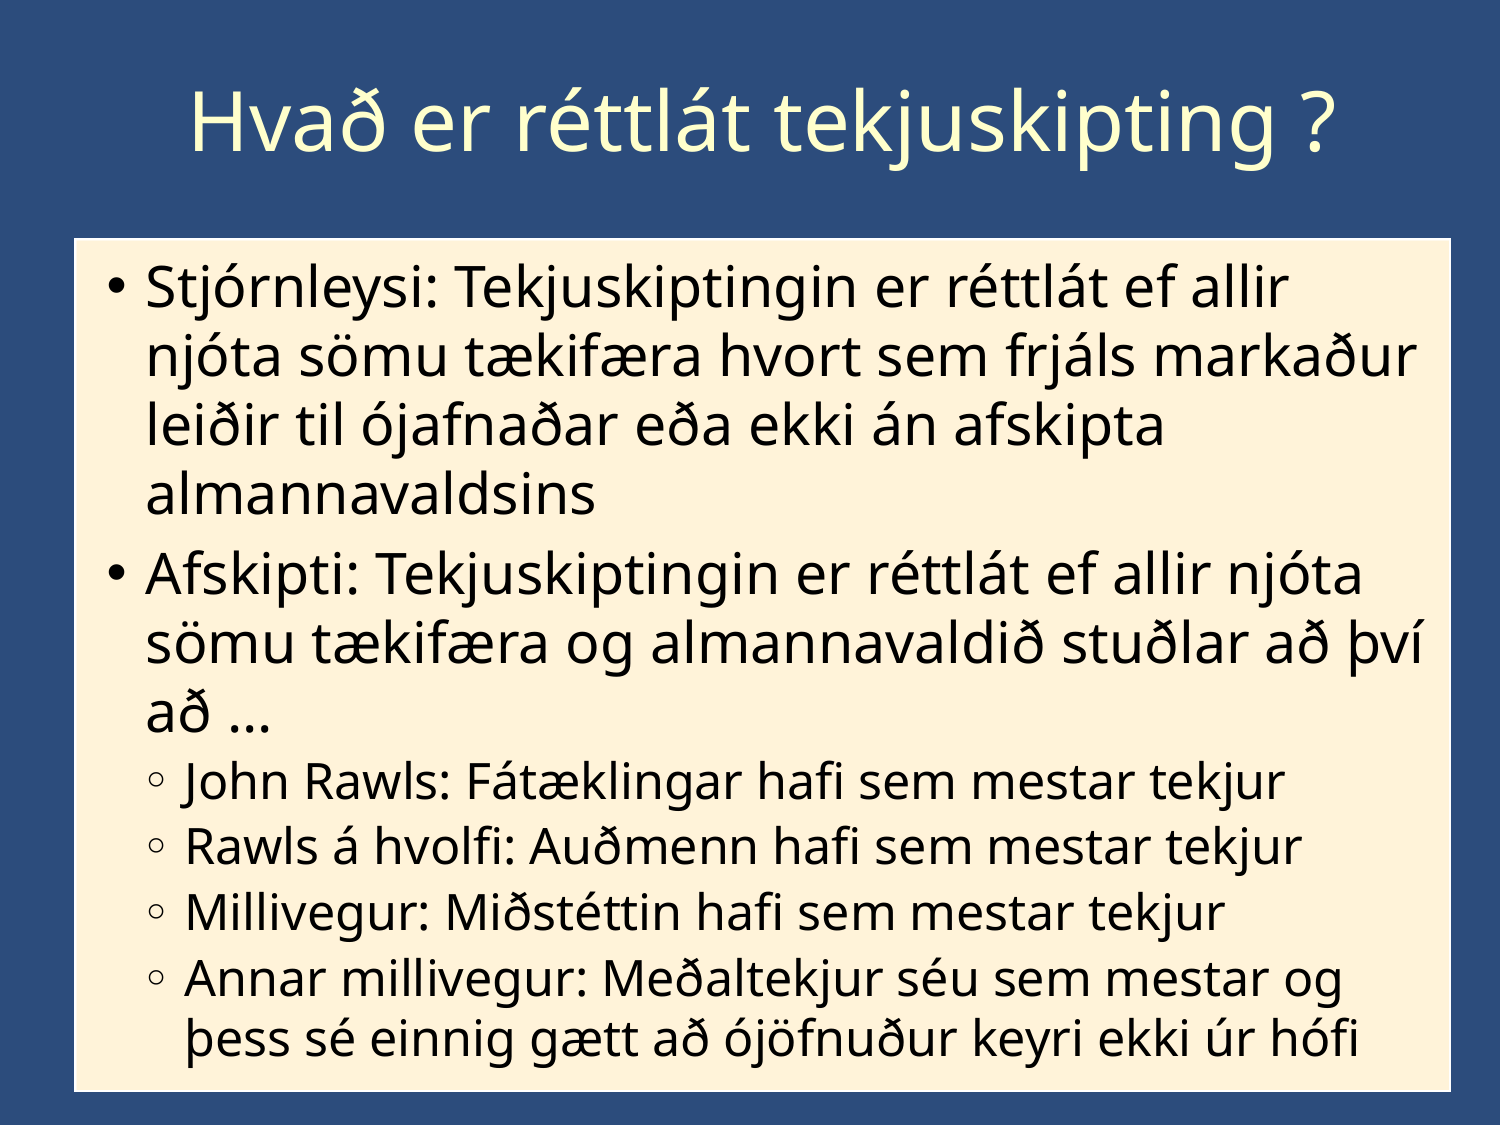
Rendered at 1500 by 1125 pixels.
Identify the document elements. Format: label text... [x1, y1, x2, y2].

title Hvað er réttlát tekjuskipting ? [74, 24, 1451, 226]
picture [74, 238, 1451, 1092]
list Stjórnleysi: Tekjuskiptingin er réttlát ef allir njóta sömu tækifæra hvort sem frjáls markaður leiðir til ójafnaðar eða ekki án afskipta almannavaldsins Afskipti: Tekjuskiptingin er réttlát ef allir njóta sömu tækifæra og almannavaldið stuðlar að því að ... John Rawls: Fátæklingar hafi sem mestar tekjur Rawls á hvolfi: Auðmenn hafi sem mestar tekjur Millivegur: Miðstéttin hafi sem mestar tekjur Annar millivegur: Meðaltekjur séu sem mestar og þess sé einnig gætt að ójöfnuður keyri ekki úr hófi [74, 242, 1450, 1088]
